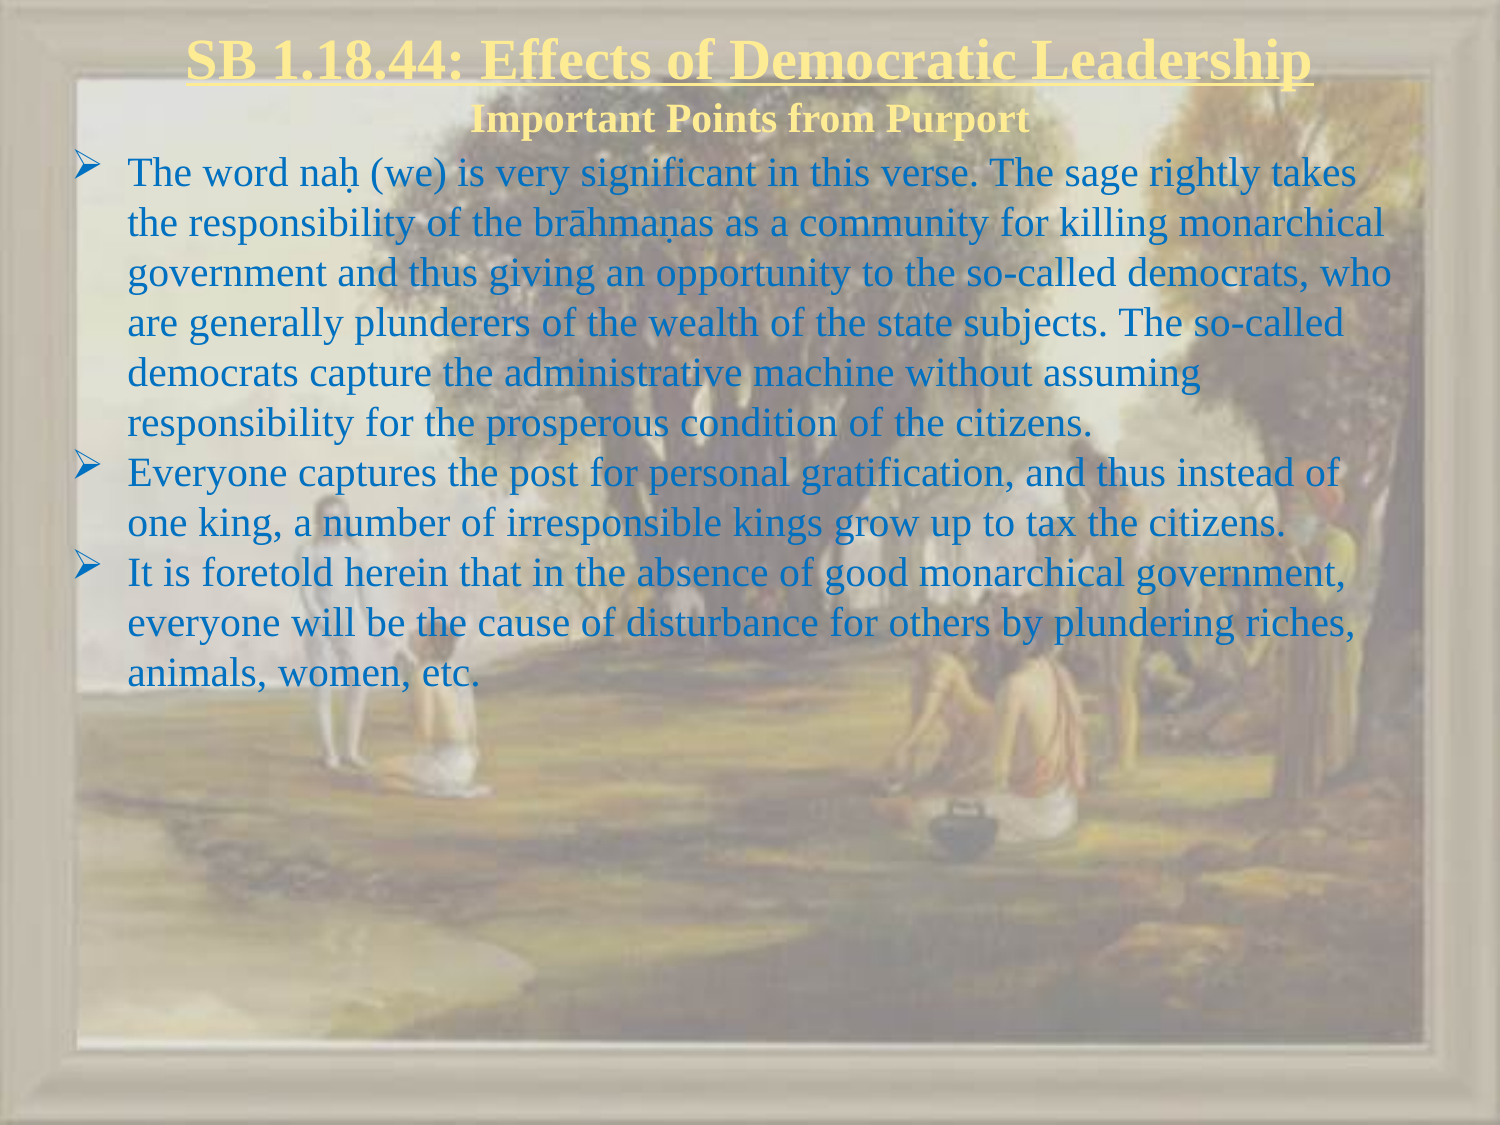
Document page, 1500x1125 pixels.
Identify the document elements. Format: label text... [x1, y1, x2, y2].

title SB 1.18.44: Effects of Democratic Leadership Important Points from Purport [75, 24, 1425, 138]
text_box The word naḥ (we) is very significant in this verse. The sage rightly takes the responsibility of the brāhmaṇas as a community for killing monarchical government and thus giving an opportunity to the so-called democrats, who are generally plunderers of the wealth of the state subjects. The so-called democrats capture the administrative machine without assuming responsibility for the prosperous condition of the citizens. Everyone captures the post for personal gratification, and thus instead of one king, a number of irresponsible kings grow up to tax the citizens. It is foretold herein that in the absence of good monarchical government, everyone will be the cause of disturbance for others by plundering riches, animals, women, etc. [56, 137, 1411, 703]
picture [0, 0, 1500, 1125]
